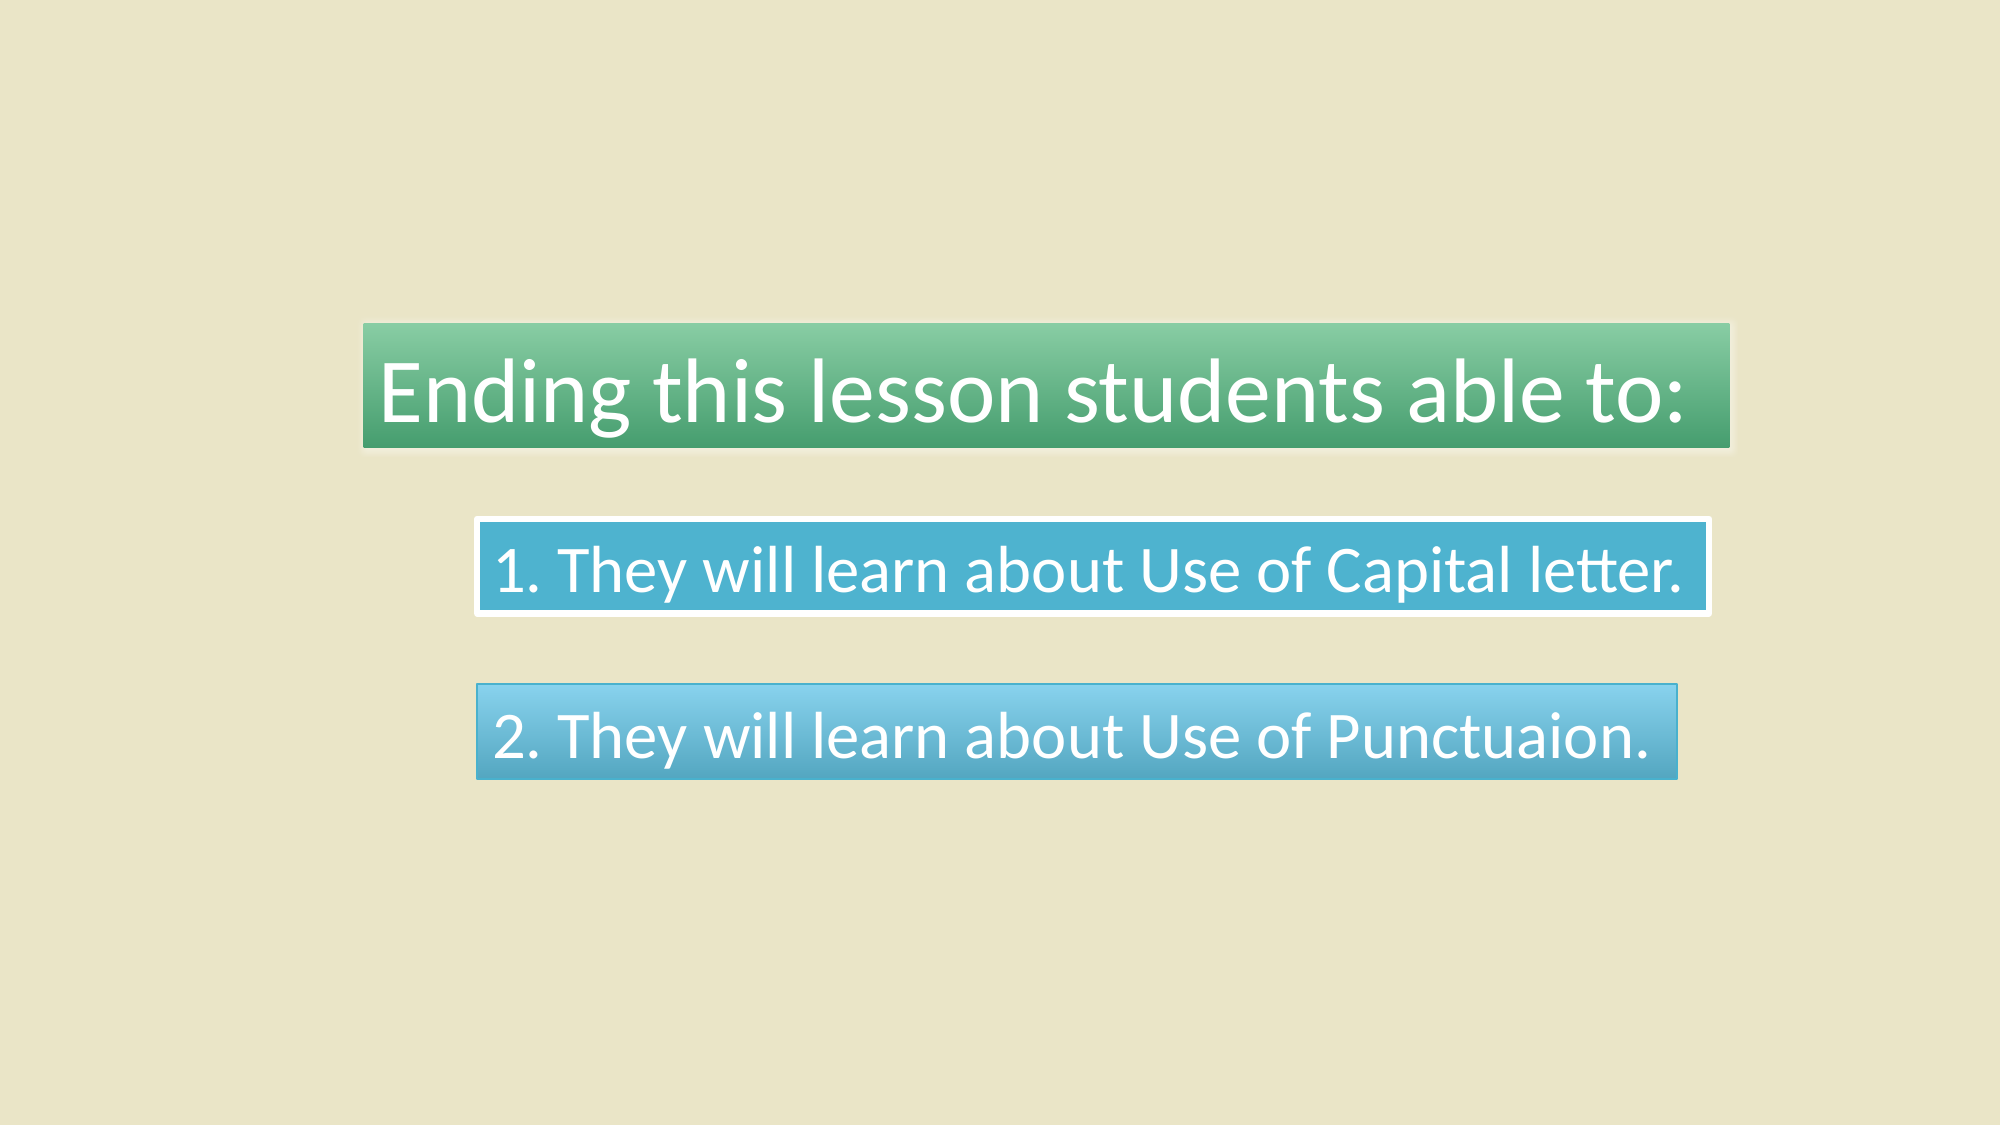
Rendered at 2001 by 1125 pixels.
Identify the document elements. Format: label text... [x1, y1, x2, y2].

text_box 2. They will learn about Use of Punctuaion. [476, 683, 1678, 780]
text_box Ending this lesson students able to: [363, 323, 1730, 448]
text_box 1. They will learn about Use of Capital letter. [474, 516, 1712, 617]
